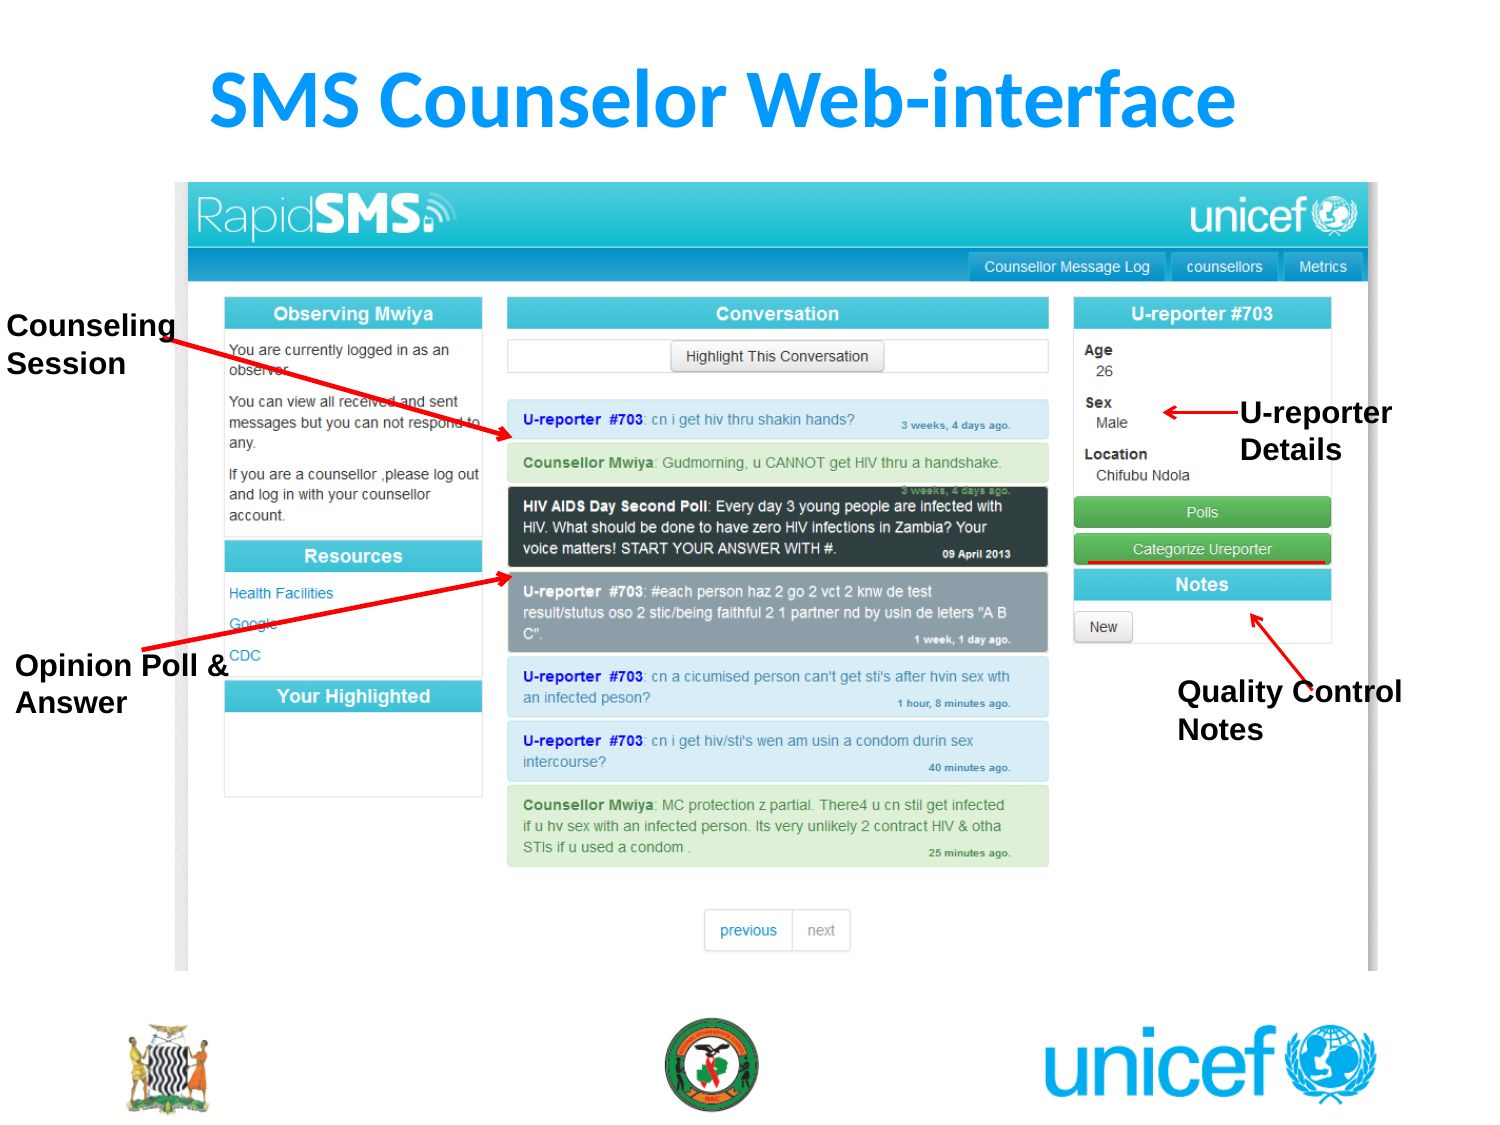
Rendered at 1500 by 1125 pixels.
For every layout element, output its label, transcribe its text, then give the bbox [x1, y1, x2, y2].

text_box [162, 337, 513, 438]
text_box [141, 576, 513, 651]
text_box Quality Control Notes [1383, 663, 1488, 754]
text_box Counseling Session [0, 298, 169, 388]
text_box U-reporter Details [1383, 384, 1488, 475]
picture [87, 1015, 1405, 1125]
title SMS Counselor Web-interface [85, 24, 1363, 163]
picture [174, 182, 1379, 971]
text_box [1249, 612, 1313, 691]
text_box Opinion Poll & Answer [0, 637, 169, 728]
